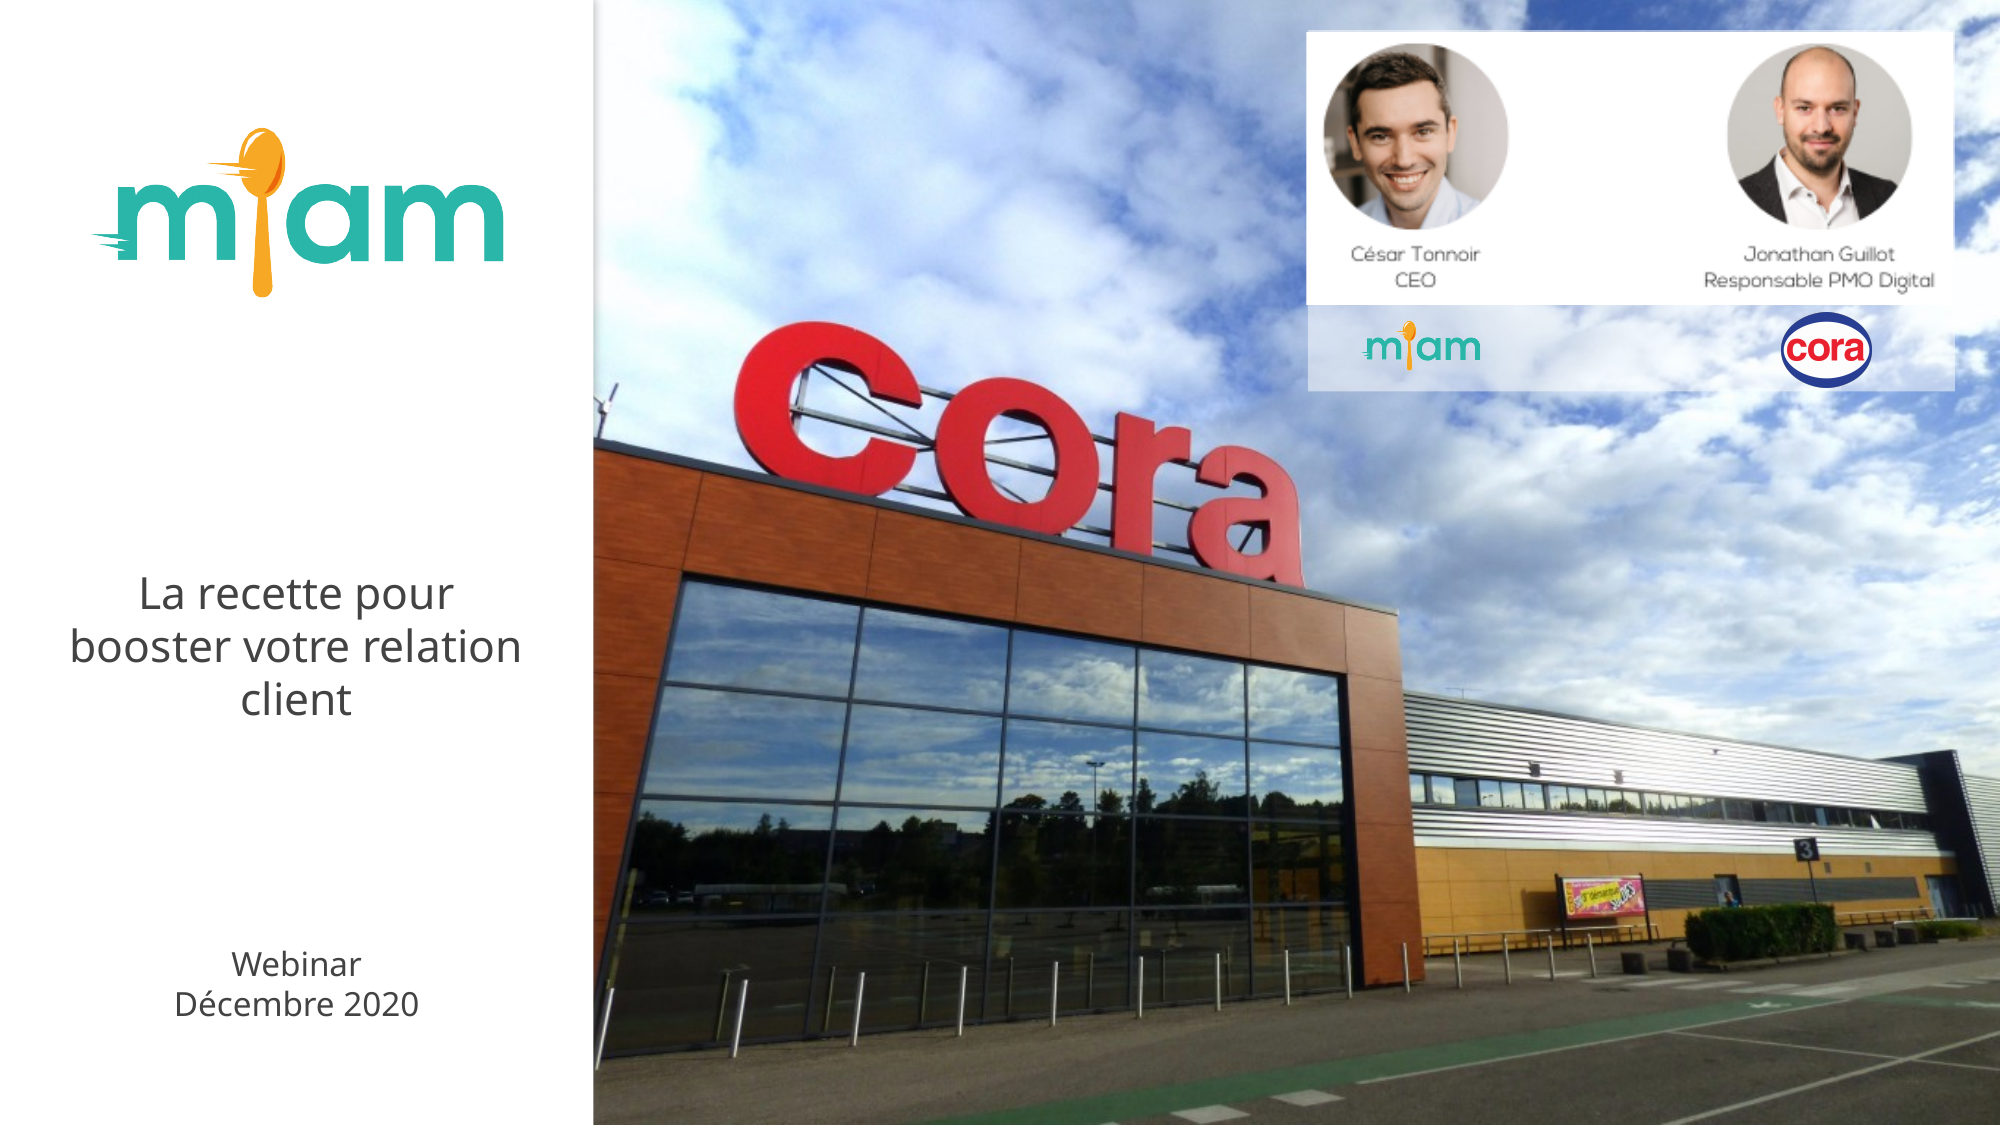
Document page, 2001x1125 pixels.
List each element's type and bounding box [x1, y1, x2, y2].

picture [594, 0, 2000, 1125]
text_box [0, 0, 594, 1125]
